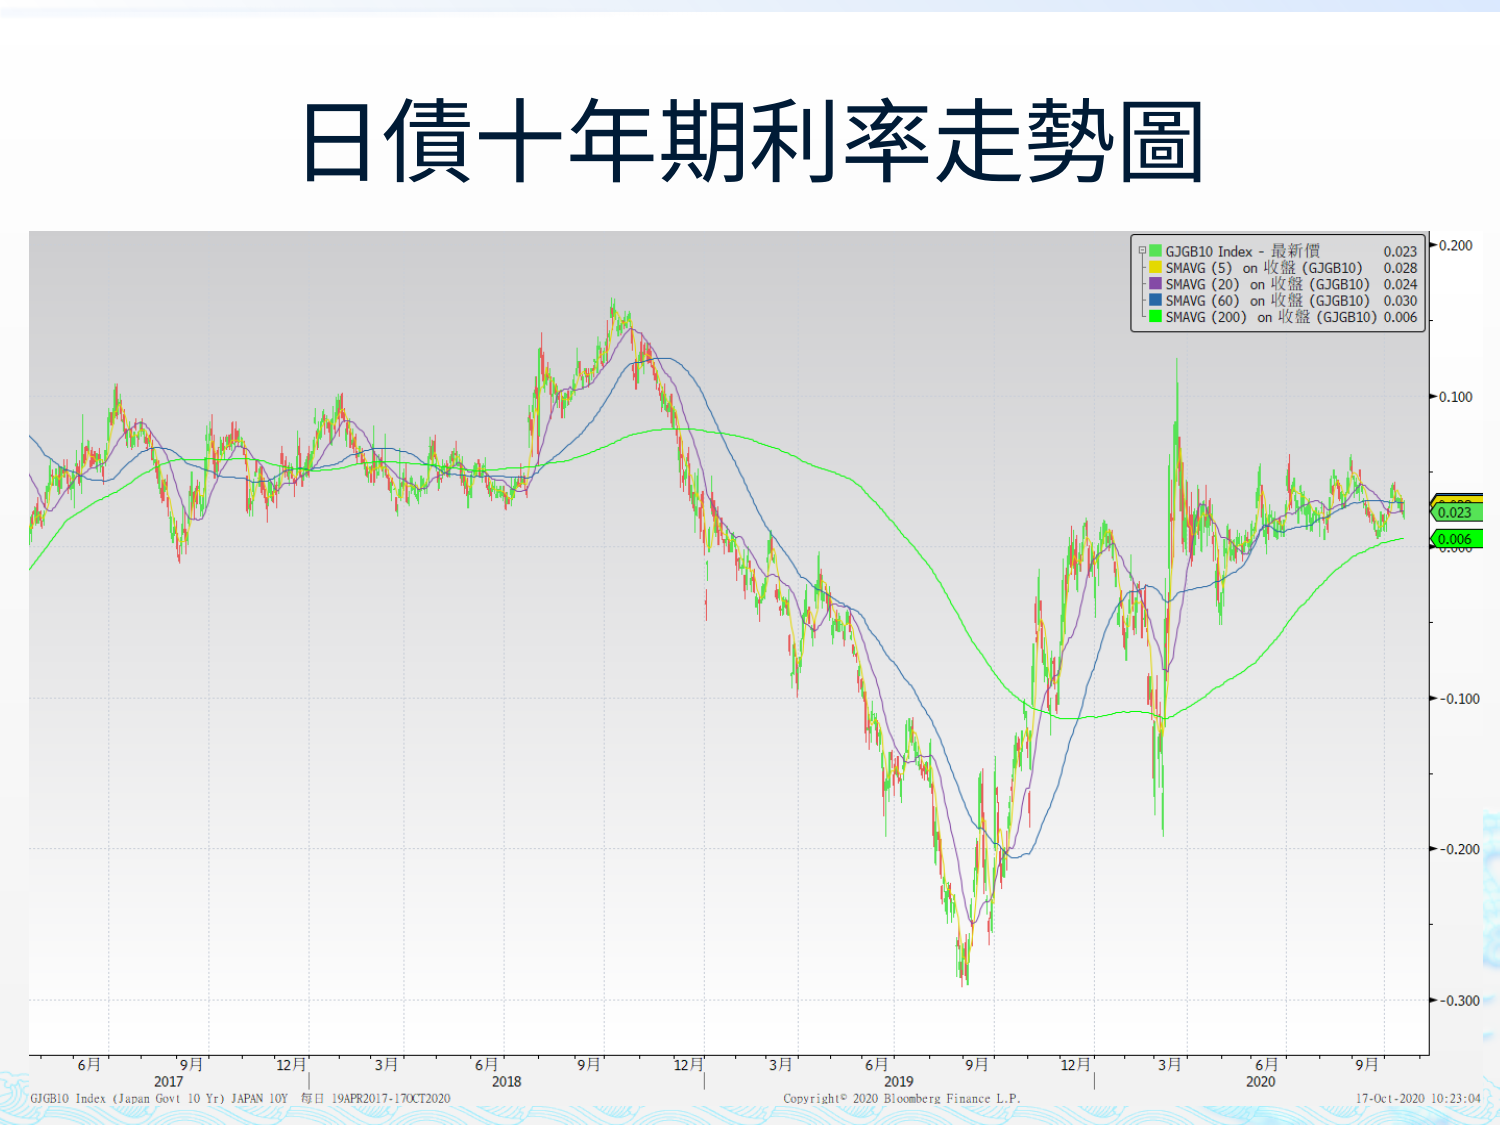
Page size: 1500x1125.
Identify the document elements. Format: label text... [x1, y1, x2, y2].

picture [28, 231, 1483, 1107]
title 日債十年期利率走勢圖 [75, 45, 1425, 231]
